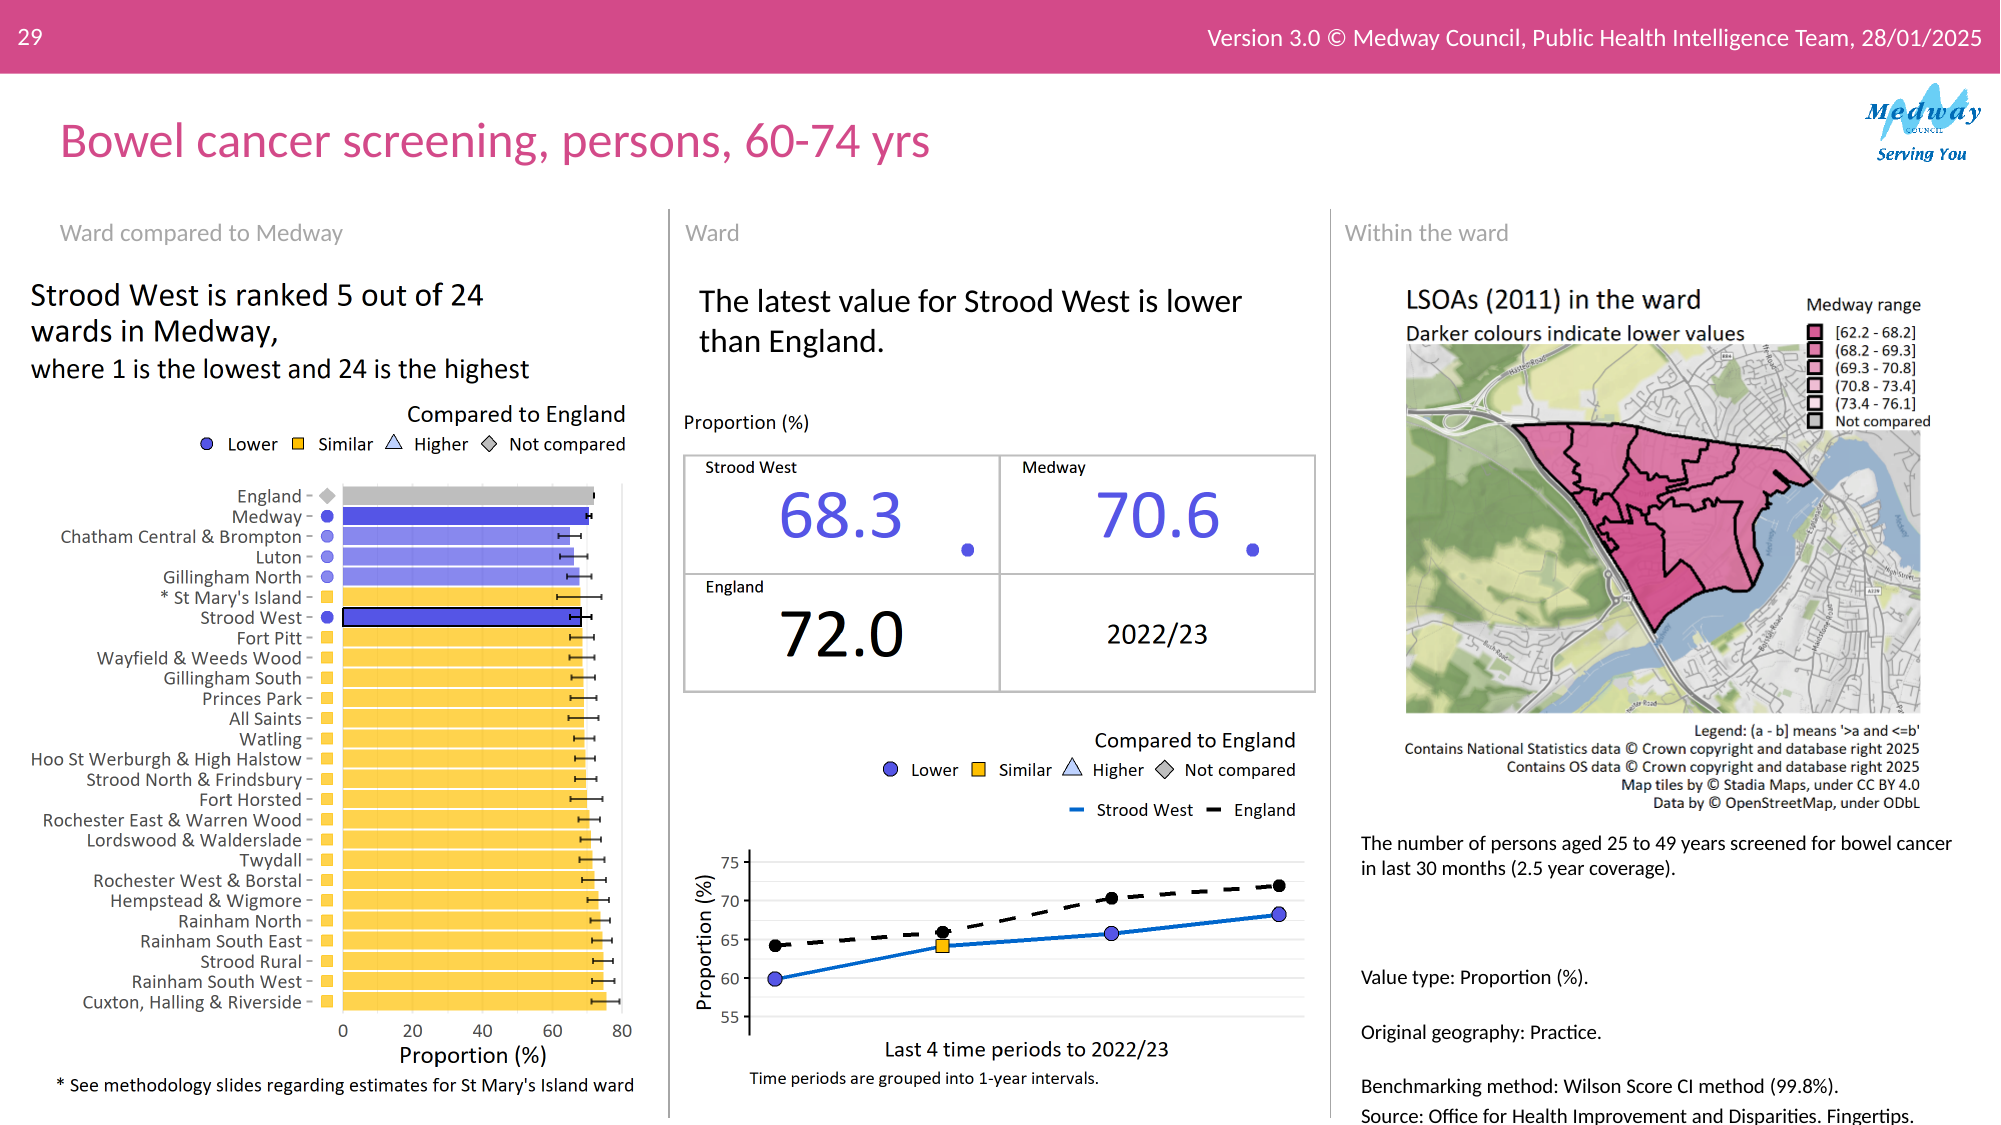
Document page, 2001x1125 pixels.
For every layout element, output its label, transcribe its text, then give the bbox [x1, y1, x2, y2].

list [683, 710, 1316, 1107]
title Bowel cancer screening, persons, 60-74 yrs [45, 83, 1866, 191]
list Version 3.0 © Medway Council, Public Health Intelligence Team, 28/01/2025 [881, 2, 2000, 72]
slide_number 29 [2, 5, 239, 66]
list The latest value for Strood West is lower than England. [684, 272, 1316, 386]
list The number of persons aged 25 to 49 years screened for bowel cancer in last 30 months (2.5 year coverage). Value type: Proportion (%). Original geography: Practice. Benchmarking method: Wilson Score CI method (99.8%). Source: Office for Health Improvement and Disparities. Fingertips. Indicator ID: 92600. [1346, 822, 1981, 1106]
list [683, 403, 1316, 693]
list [19, 271, 646, 1107]
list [1345, 278, 1981, 811]
picture [1866, 83, 1981, 162]
